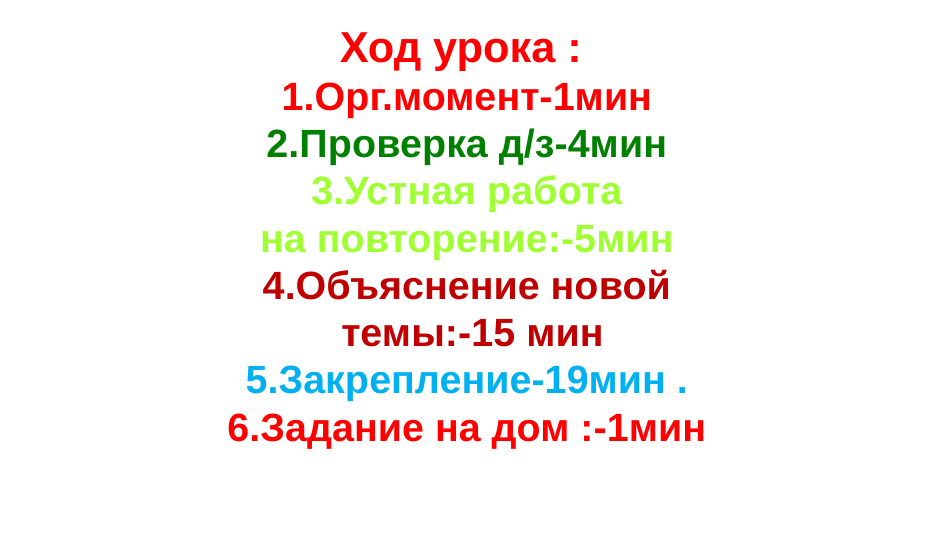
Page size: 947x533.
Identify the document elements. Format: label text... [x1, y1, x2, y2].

text_box Ход урока : 1.Орг.момент-1мин 2.Проверка д/з-4мин 3.Устная работа на повторение:-5мин 4.Объяснение новой темы:-15 мин 5.Закрепление-19мин . 6.Задание на дом :-1мин [212, 11, 722, 528]
